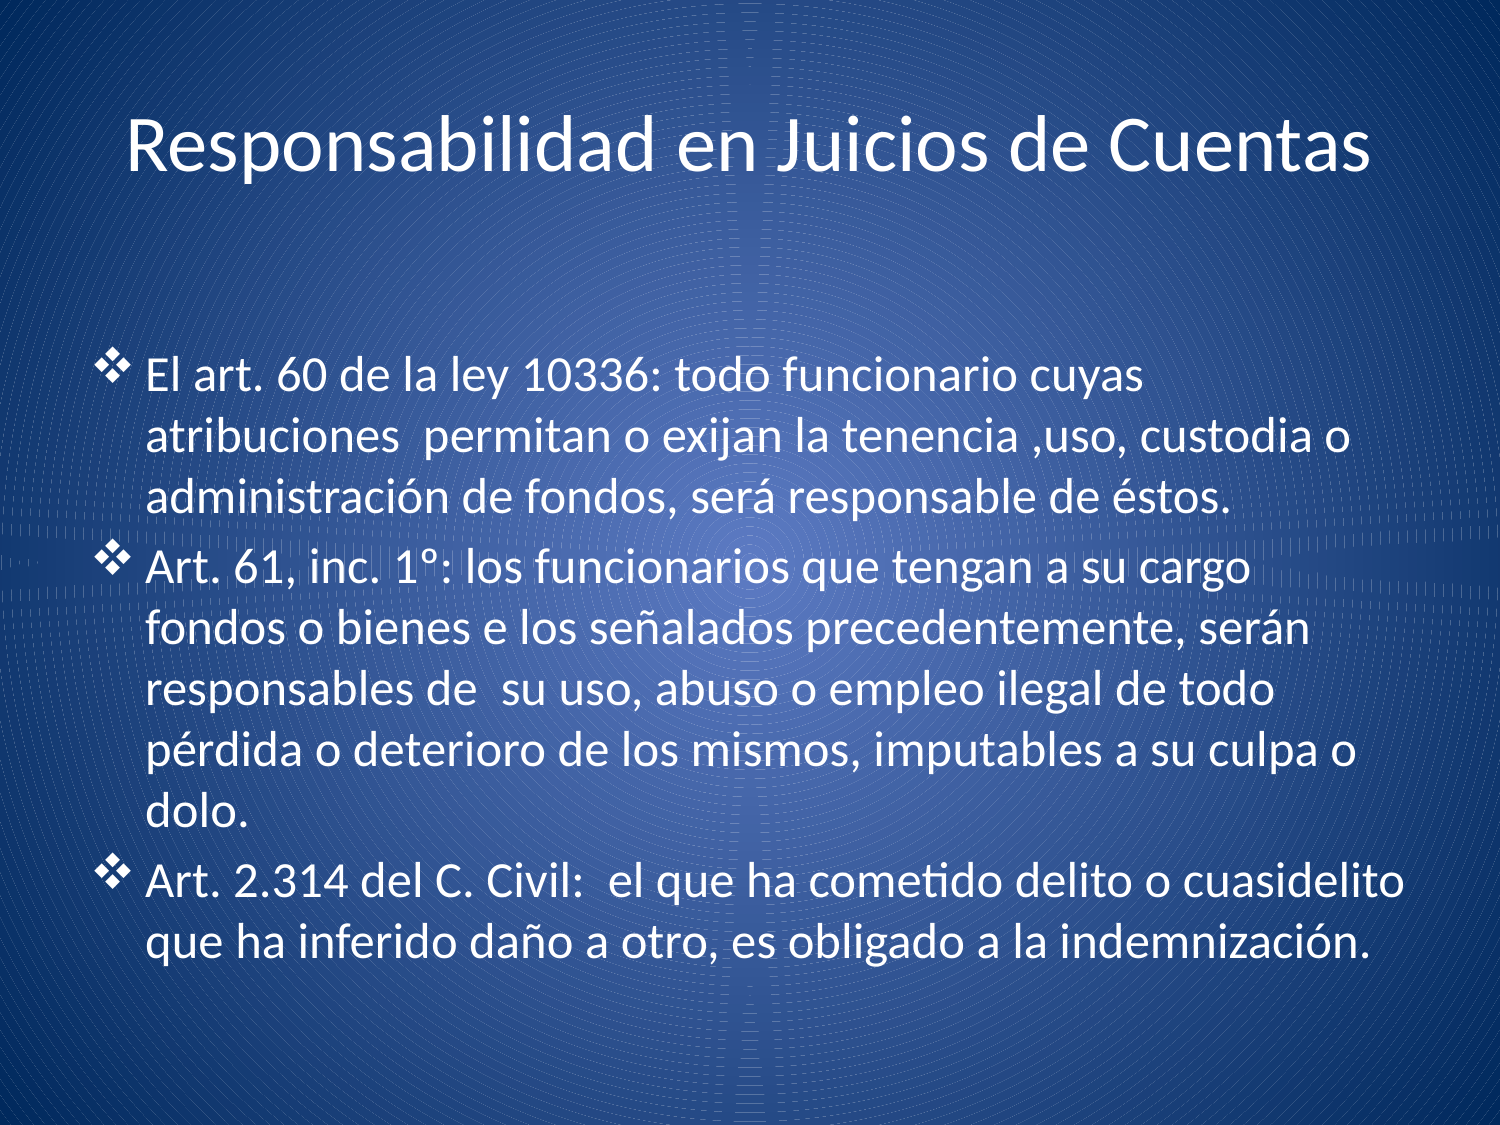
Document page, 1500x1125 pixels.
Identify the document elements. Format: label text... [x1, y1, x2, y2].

list El art. 60 de la ley 10336: todo funcionario cuyas atribuciones permitan o exijan la tenencia ,uso, custodia o administración de fondos, será responsable de éstos. Art. 61, inc. 1º: los funcionarios que tengan a su cargo fondos o bienes e los señalados precedentemente, serán responsables de su uso, abuso o empleo ilegal de todo pérdida o deterioro de los mismos, imputables a su culpa o dolo. Art. 2.314 del C. Civil: el que ha cometido delito o cuasidelito que ha inferido daño a otro, es obligado a la indemnización. [75, 262, 1425, 1005]
title Responsabilidad en Juicios de Cuentas [75, 45, 1425, 233]
